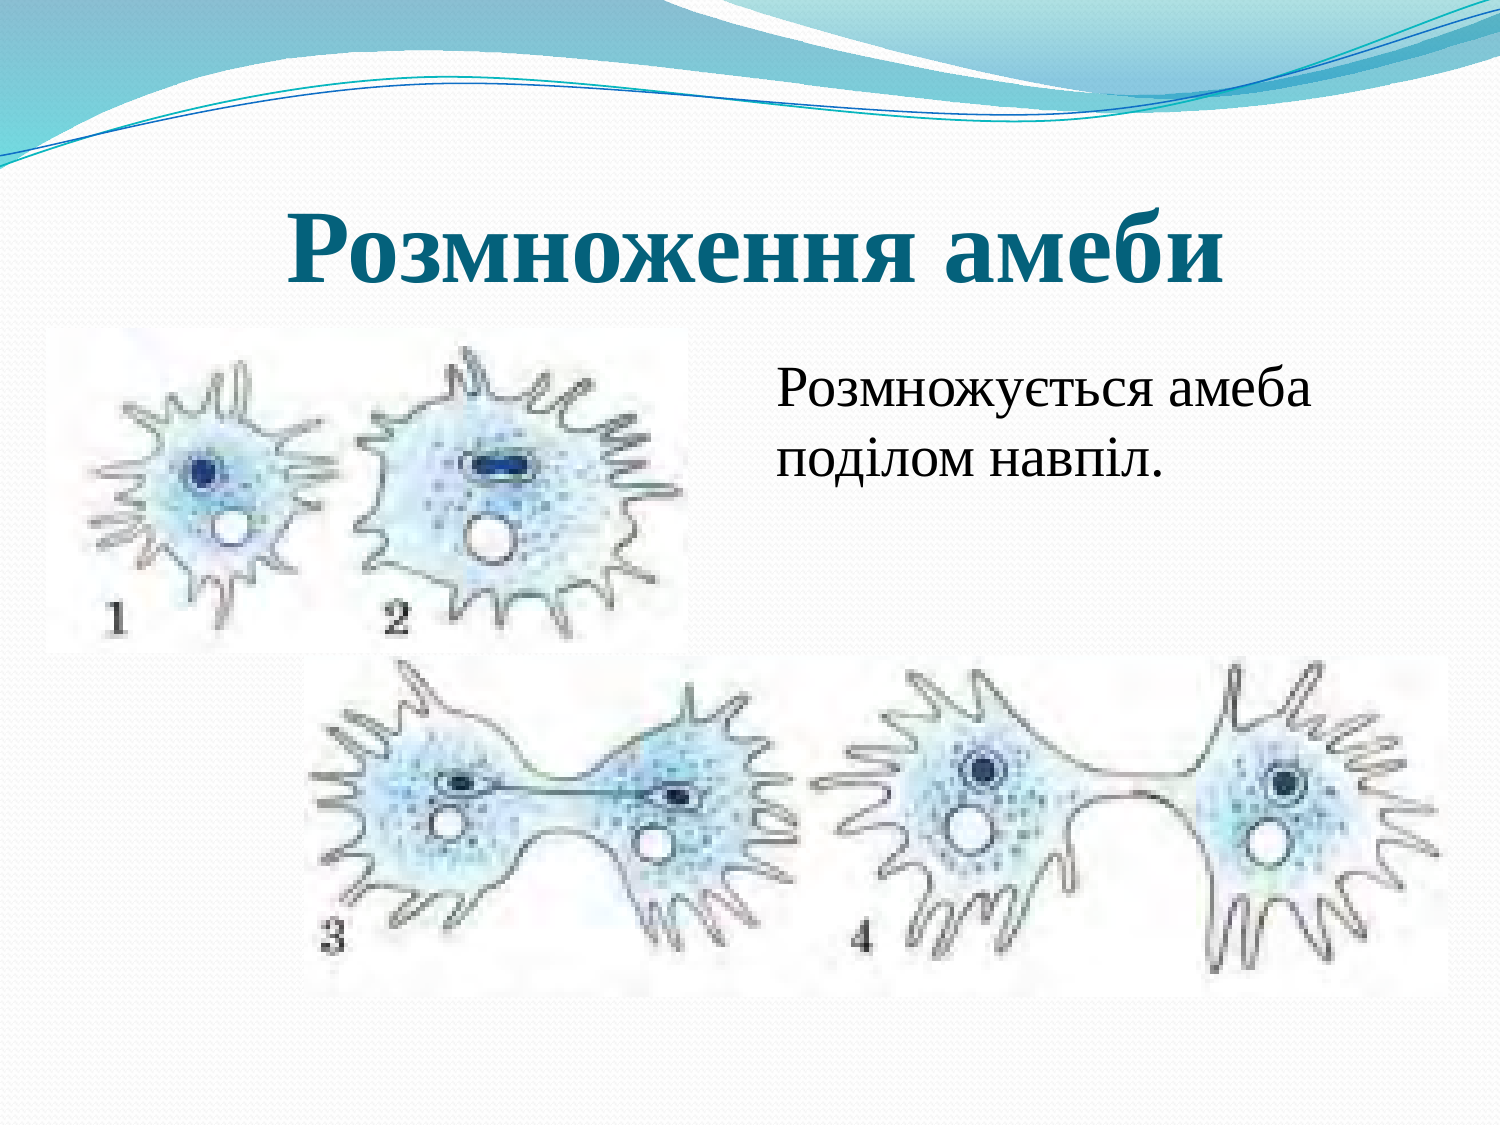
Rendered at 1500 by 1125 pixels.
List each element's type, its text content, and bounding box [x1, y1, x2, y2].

picture [304, 655, 1448, 998]
title Розмноження амеби [75, 115, 1438, 303]
text_box Розмножується амеба поділом навпіл. [761, 340, 1407, 496]
picture [46, 327, 688, 654]
